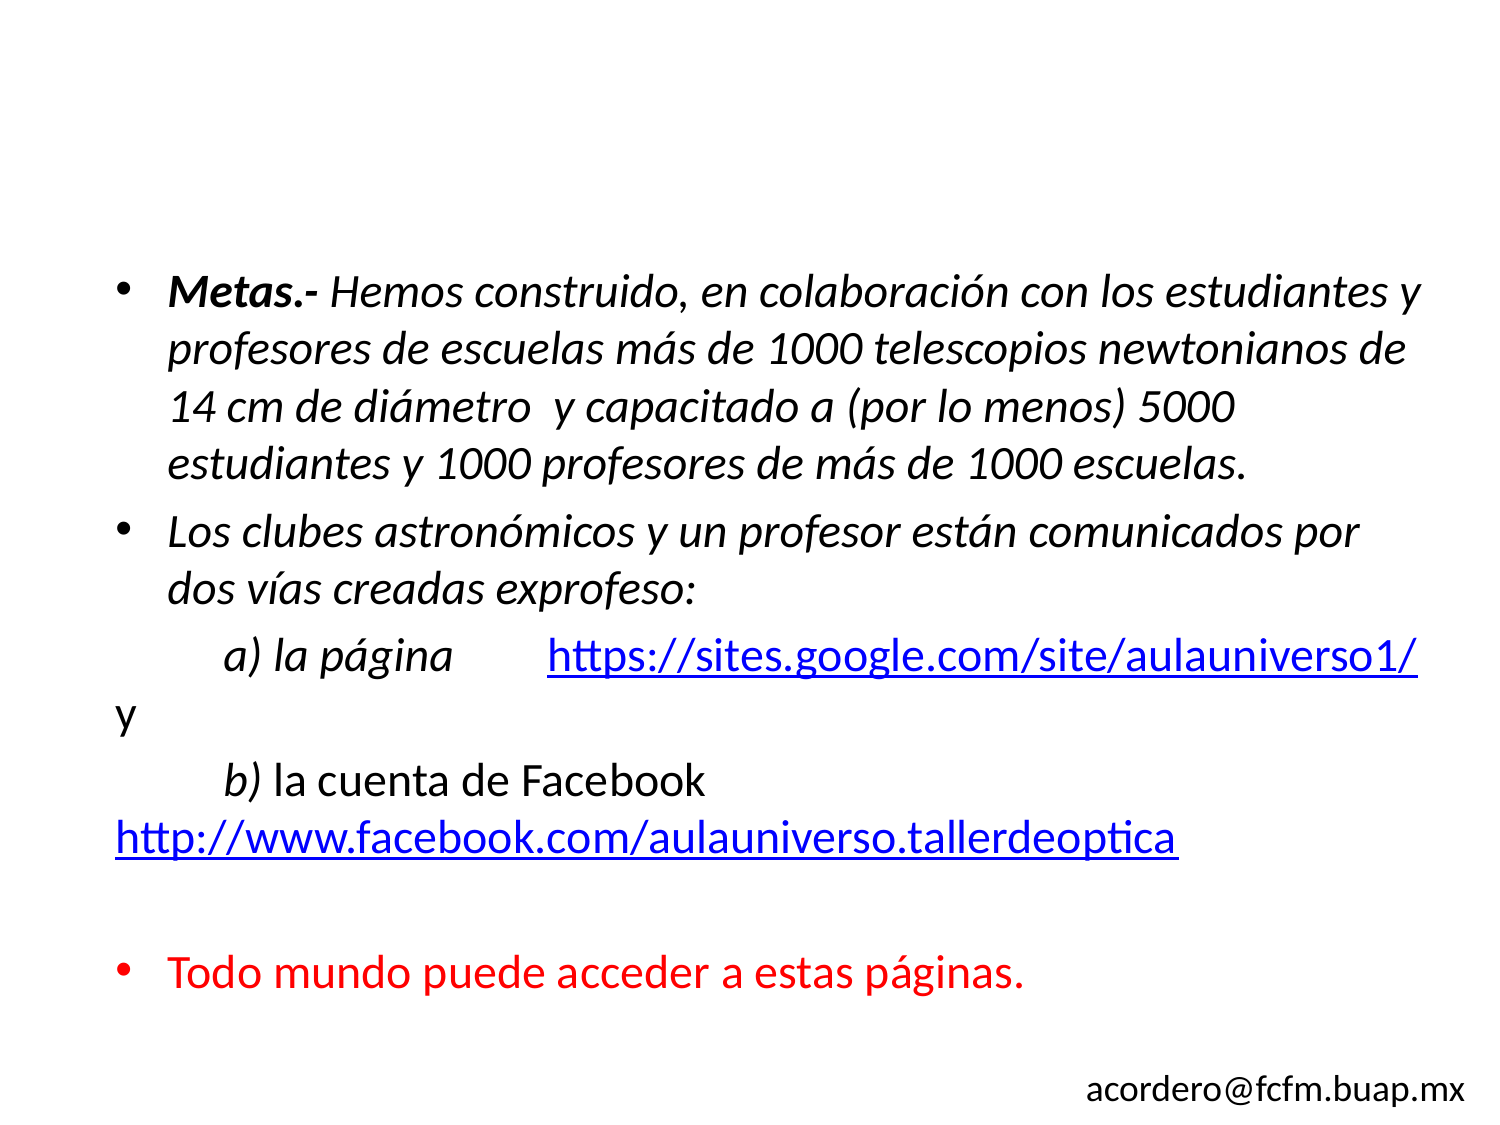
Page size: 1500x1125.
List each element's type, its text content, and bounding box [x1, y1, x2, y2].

list Metas.- Hemos construido, en colaboración con los estudiantes y profesores de escuelas más de 1000 telescopios newtonianos de 14 cm de diámetro y capacitado a (por lo menos) 5000 estudiantes y 1000 profesores de más de 1000 escuelas. Los clubes astronómicos y un profesor están comunicados por dos vías creadas exprofeso: a) la página https://sites.google.com/site/aulauniverso1/ y b) la cuenta de Facebook http://www.facebook.com/aulauniverso.tallerdeoptica Todo mundo puede acceder a estas páginas. [100, 184, 1451, 1014]
text_box acordero@fcfm.buap.mx [1071, 1057, 1481, 1117]
